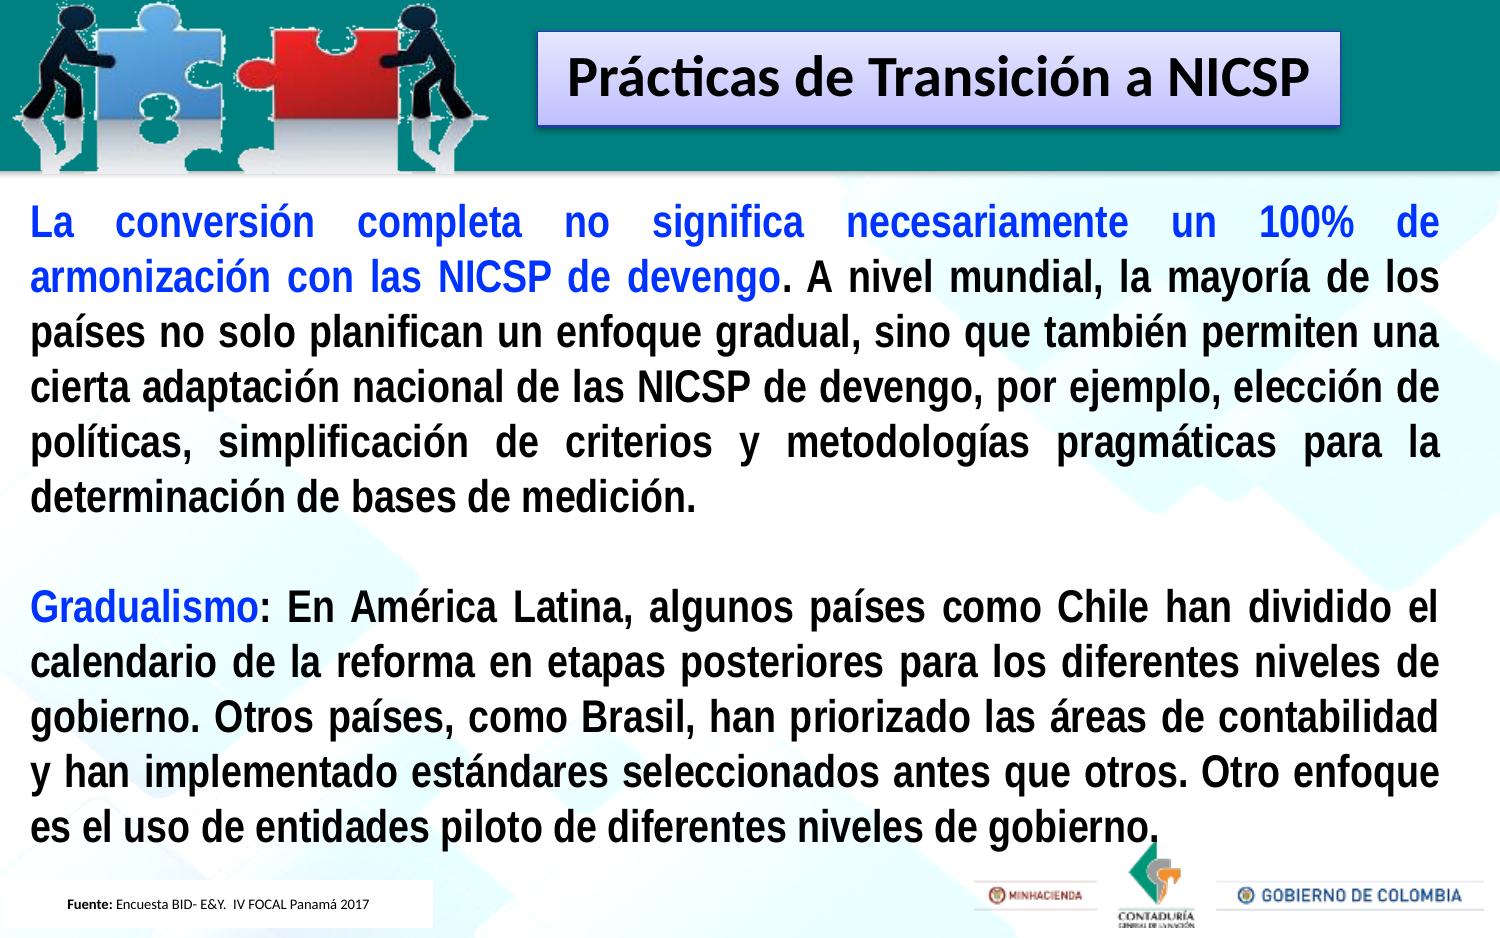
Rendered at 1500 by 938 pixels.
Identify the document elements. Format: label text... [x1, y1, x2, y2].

text_box Prácticas de Transición a NICSP [537, 31, 1341, 127]
text_box Fuente: Encuesta BID- E&Y. IV FOCAL Panamá 2017 [4, 880, 433, 928]
picture [974, 839, 1484, 928]
picture [0, 0, 514, 174]
text_box La conversión completa no significa necesariamente un 100% de armonización con las NICSP de devengo. A nivel mundial, la mayoría de los países no solo planifican un enfoque gradual, sino que también permiten una cierta adaptación nacional de las NICSP de devengo, por ejemplo, elección de políticas, simplificación de criterios y metodologías pragmáticas para la determinación de bases de medición. Gradualismo: En América Latina, algunos países como Chile han dividido el calendario de la reforma en etapas posteriores para los diferentes niveles de gobierno. Otros países, como Brasil, han priorizado las áreas de contabilidad y han implementado estándares seleccionados antes que otros. Otro enfoque es el uso de entidades piloto de diferentes niveles de gobierno. [17, 185, 1454, 858]
